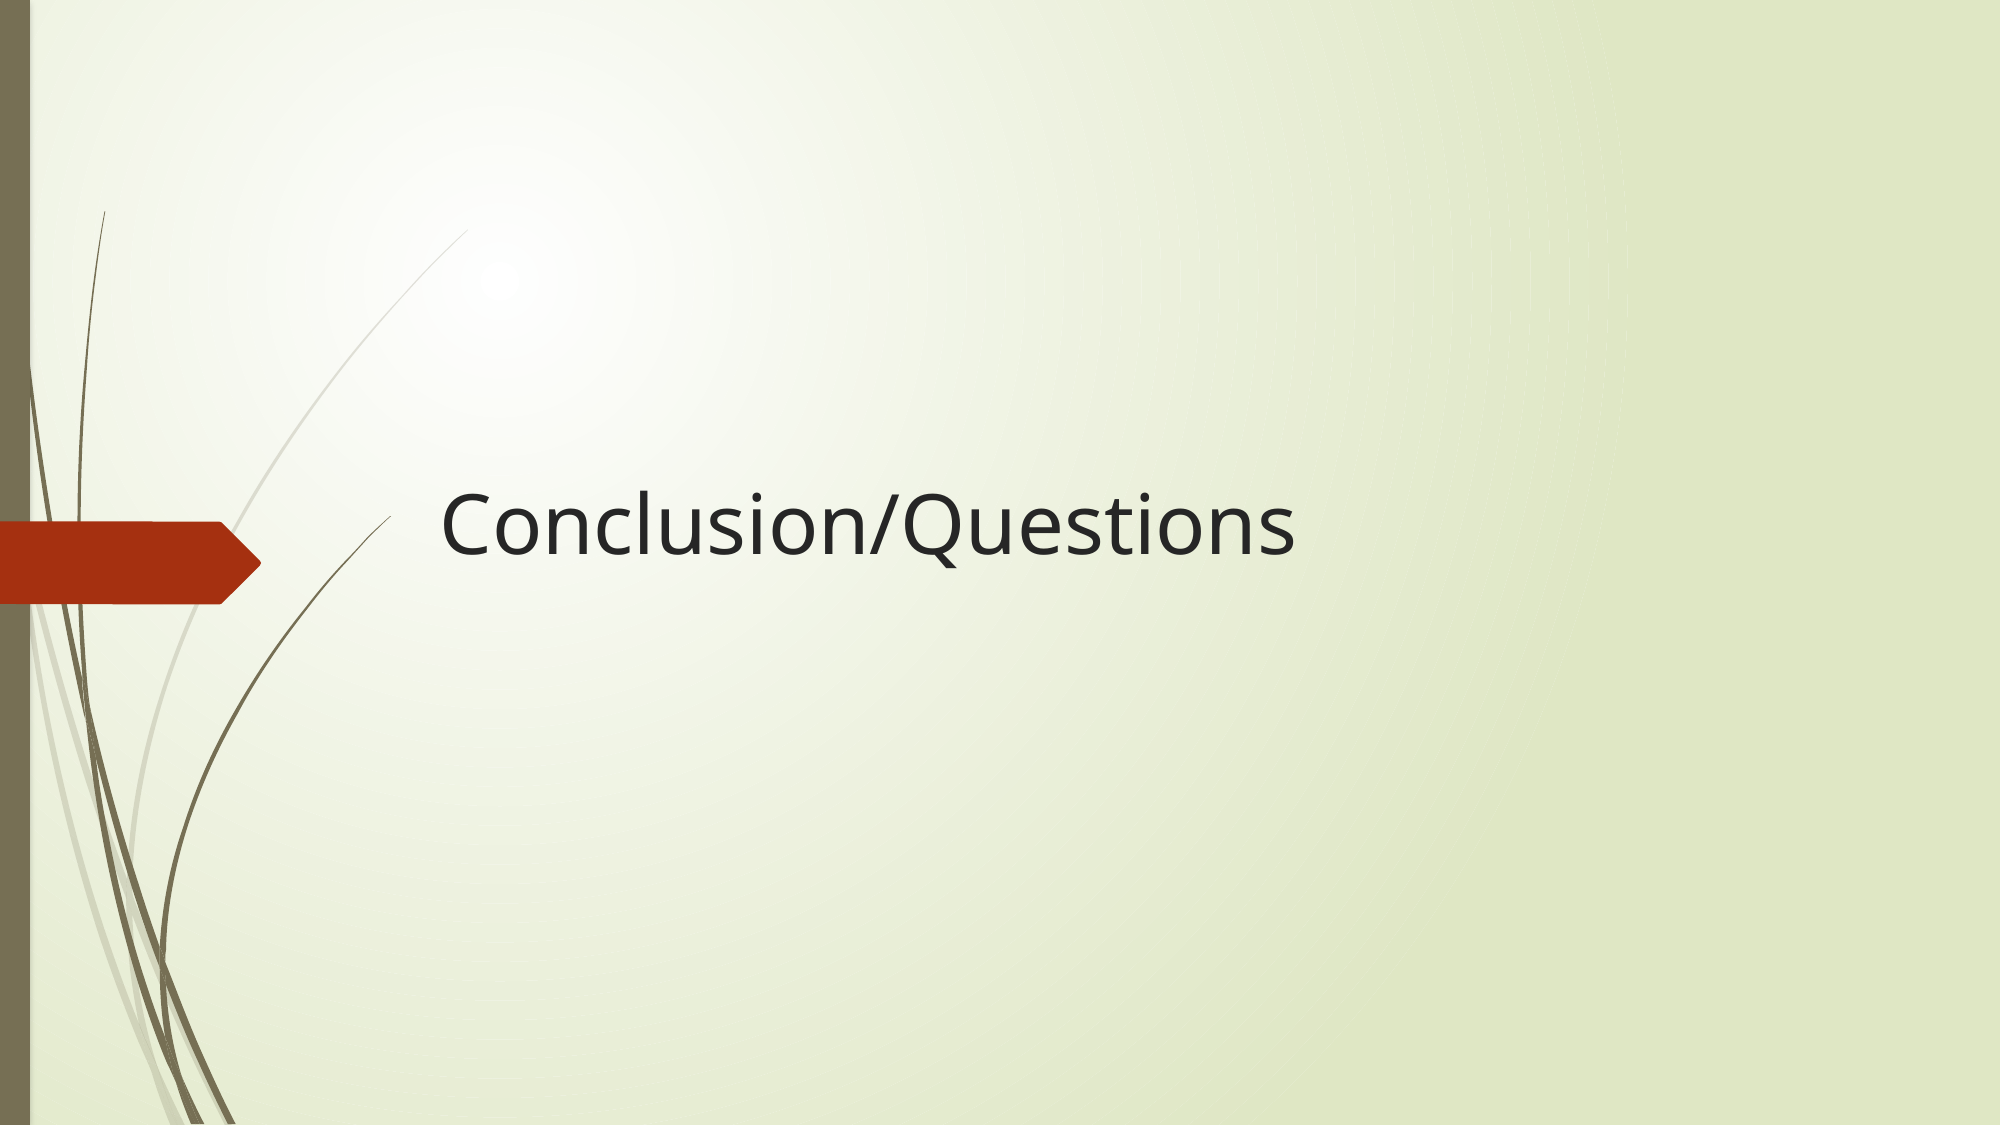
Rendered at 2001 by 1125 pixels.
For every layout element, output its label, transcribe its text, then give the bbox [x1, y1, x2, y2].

title Conclusion/Questions [424, 337, 1888, 579]
